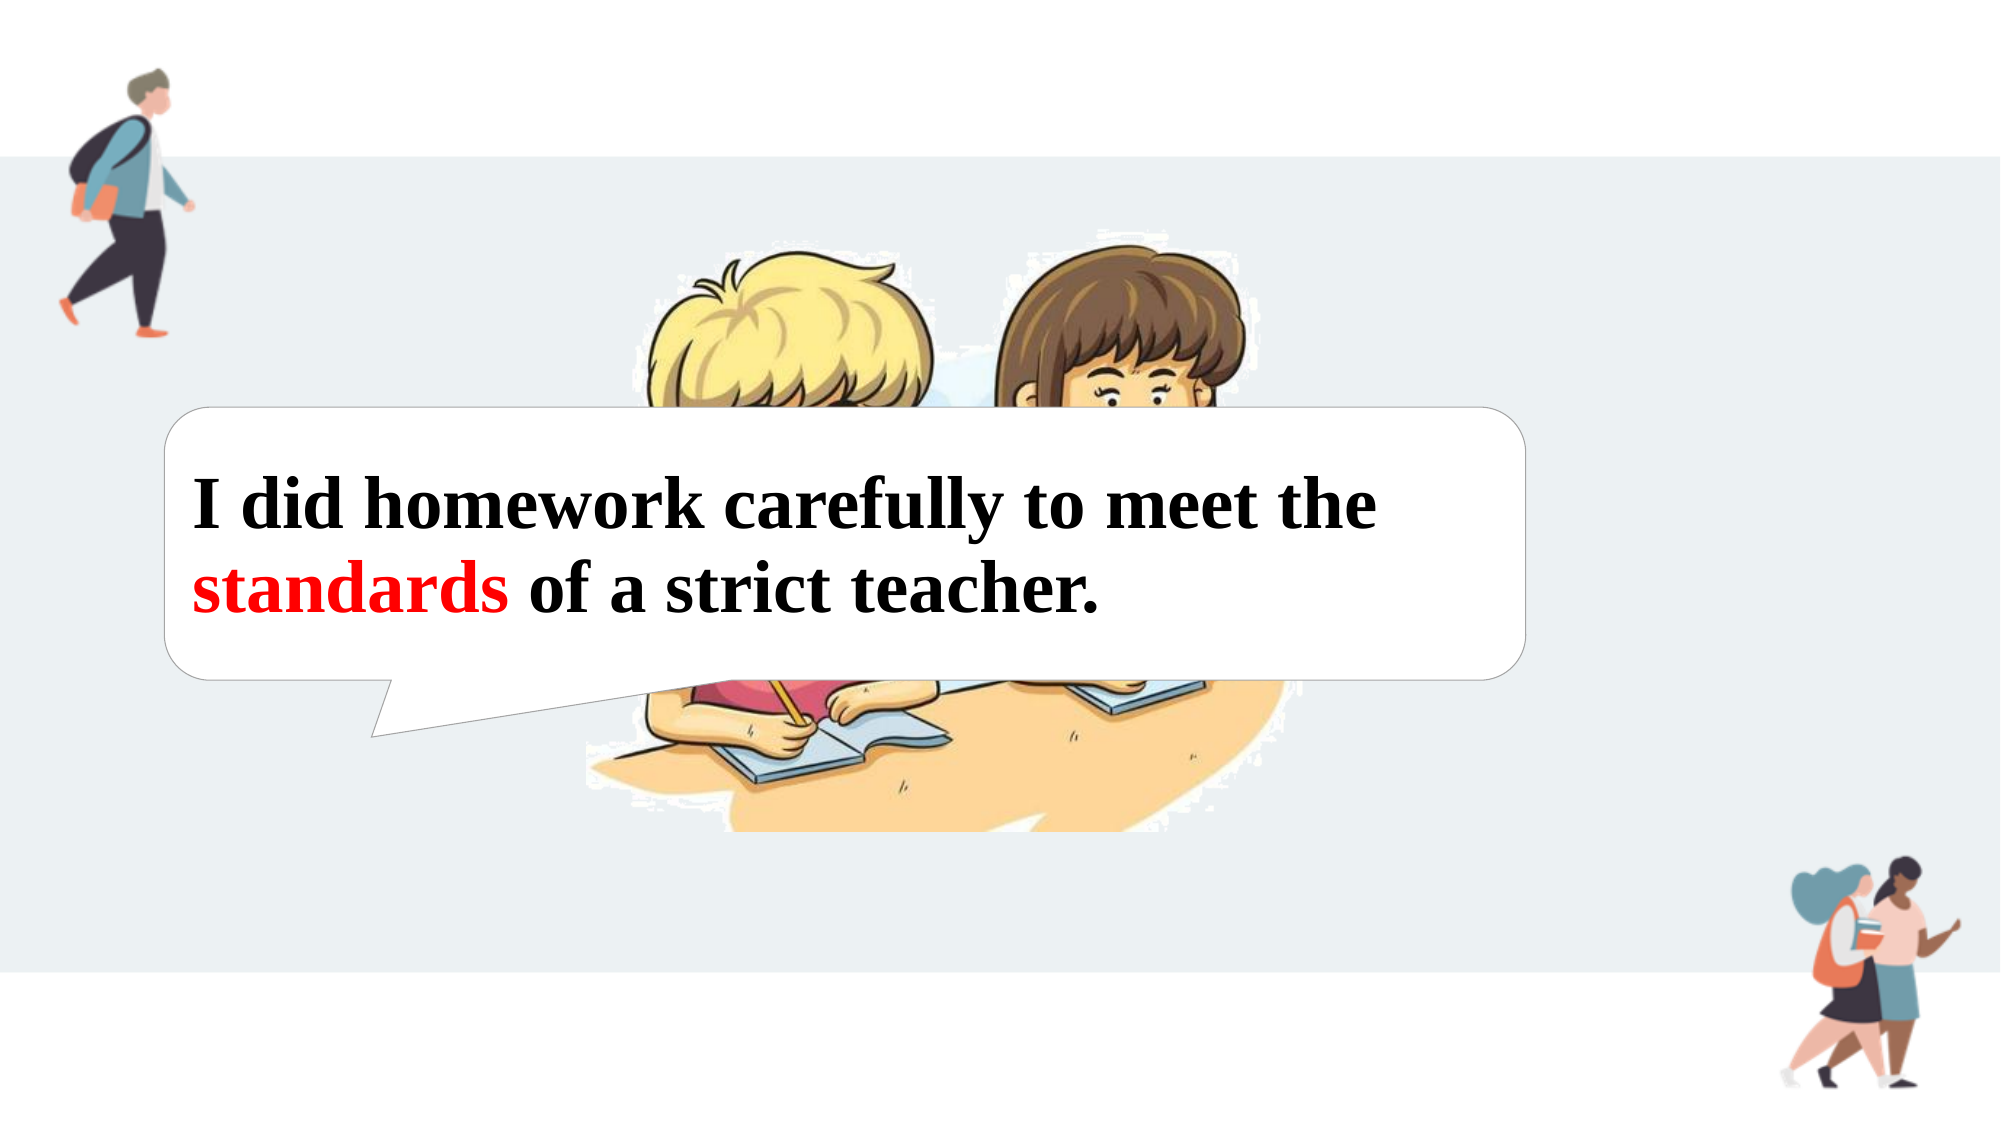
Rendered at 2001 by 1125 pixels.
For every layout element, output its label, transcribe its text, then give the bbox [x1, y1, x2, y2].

text_box I did homework carefully to meet the standards of a strict teacher. [1313, 406, 1527, 681]
picture [0, 0, 2001, 1125]
text_box I did homework carefully to meet the standards of a strict teacher. [163, 406, 586, 738]
